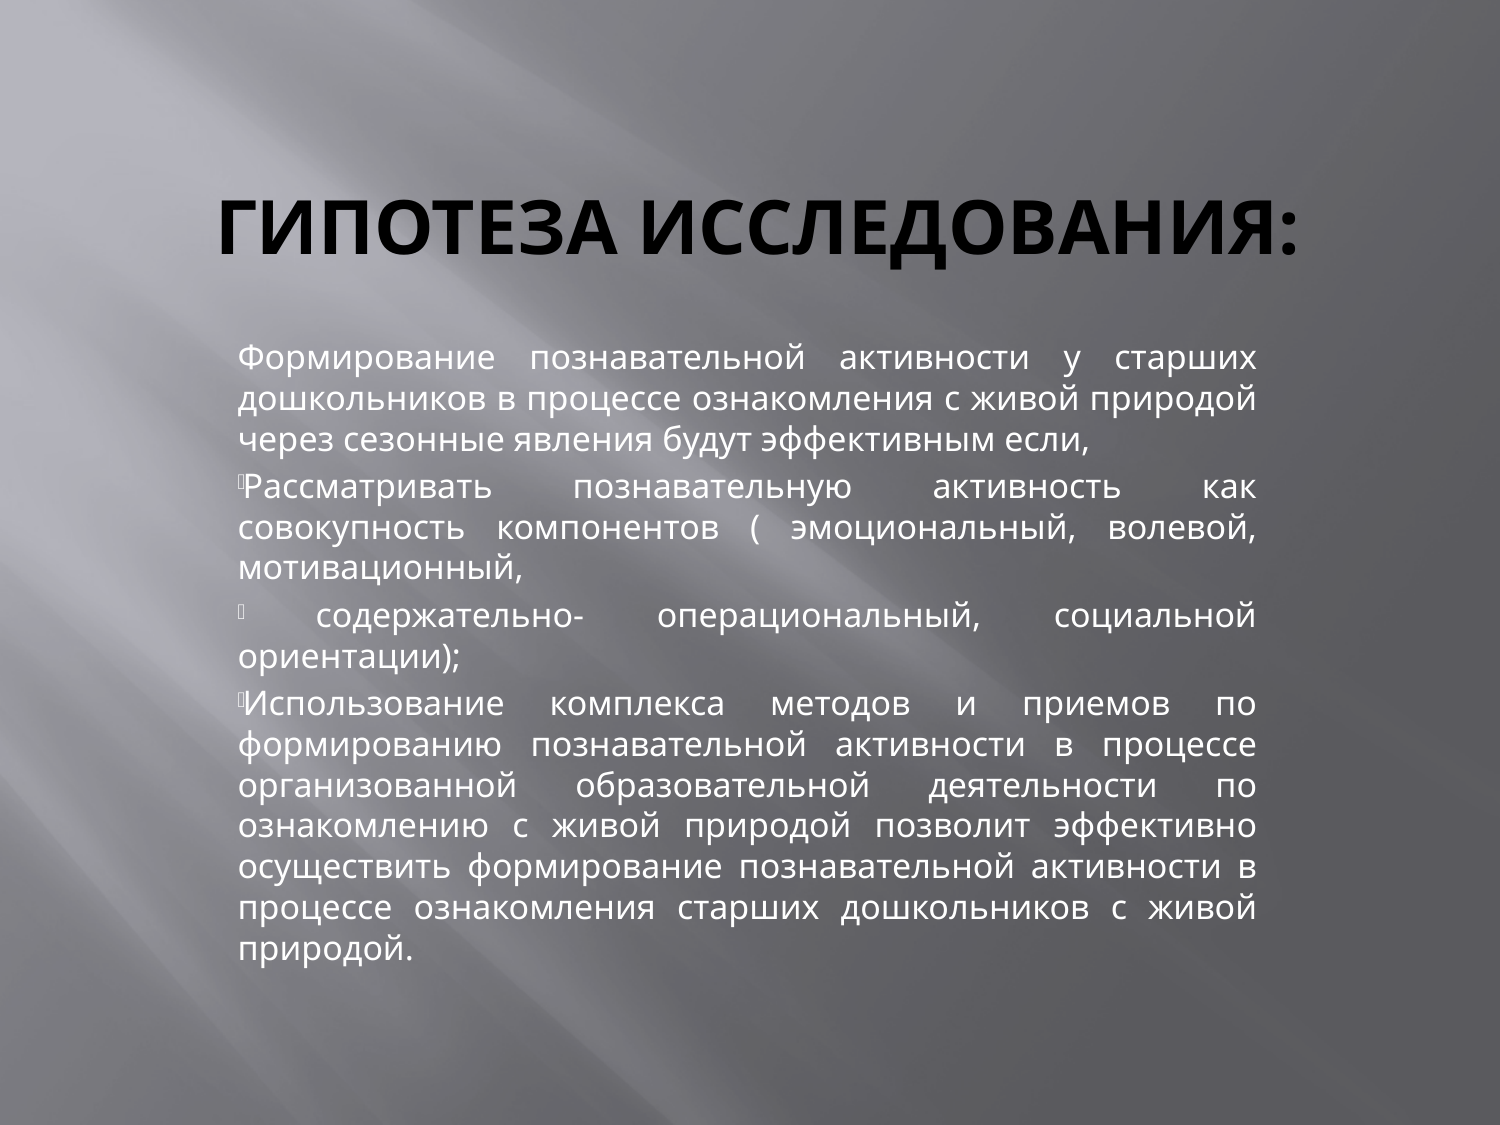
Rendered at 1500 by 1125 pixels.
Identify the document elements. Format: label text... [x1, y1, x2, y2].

title Гипотеза исследования: [128, 128, 1388, 270]
subtitle Формирование познавательной активности у старших дошкольников в процессе ознакомления с живой природой через сезонные явления будут эффективным если, Рассматривать познавательную активность как совокупность компонентов ( эмоциональный, волевой, мотивационный, содержательно- операциональный, социальной ориентации); Использование комплекса методов и приемов по формированию познавательной активности в процессе организованной образовательной деятельности по ознакомлению с живой природой позволит эффективно осуществить формирование познавательной активности в процессе ознакомления старших дошкольников с живой природой. [222, 328, 1273, 991]
